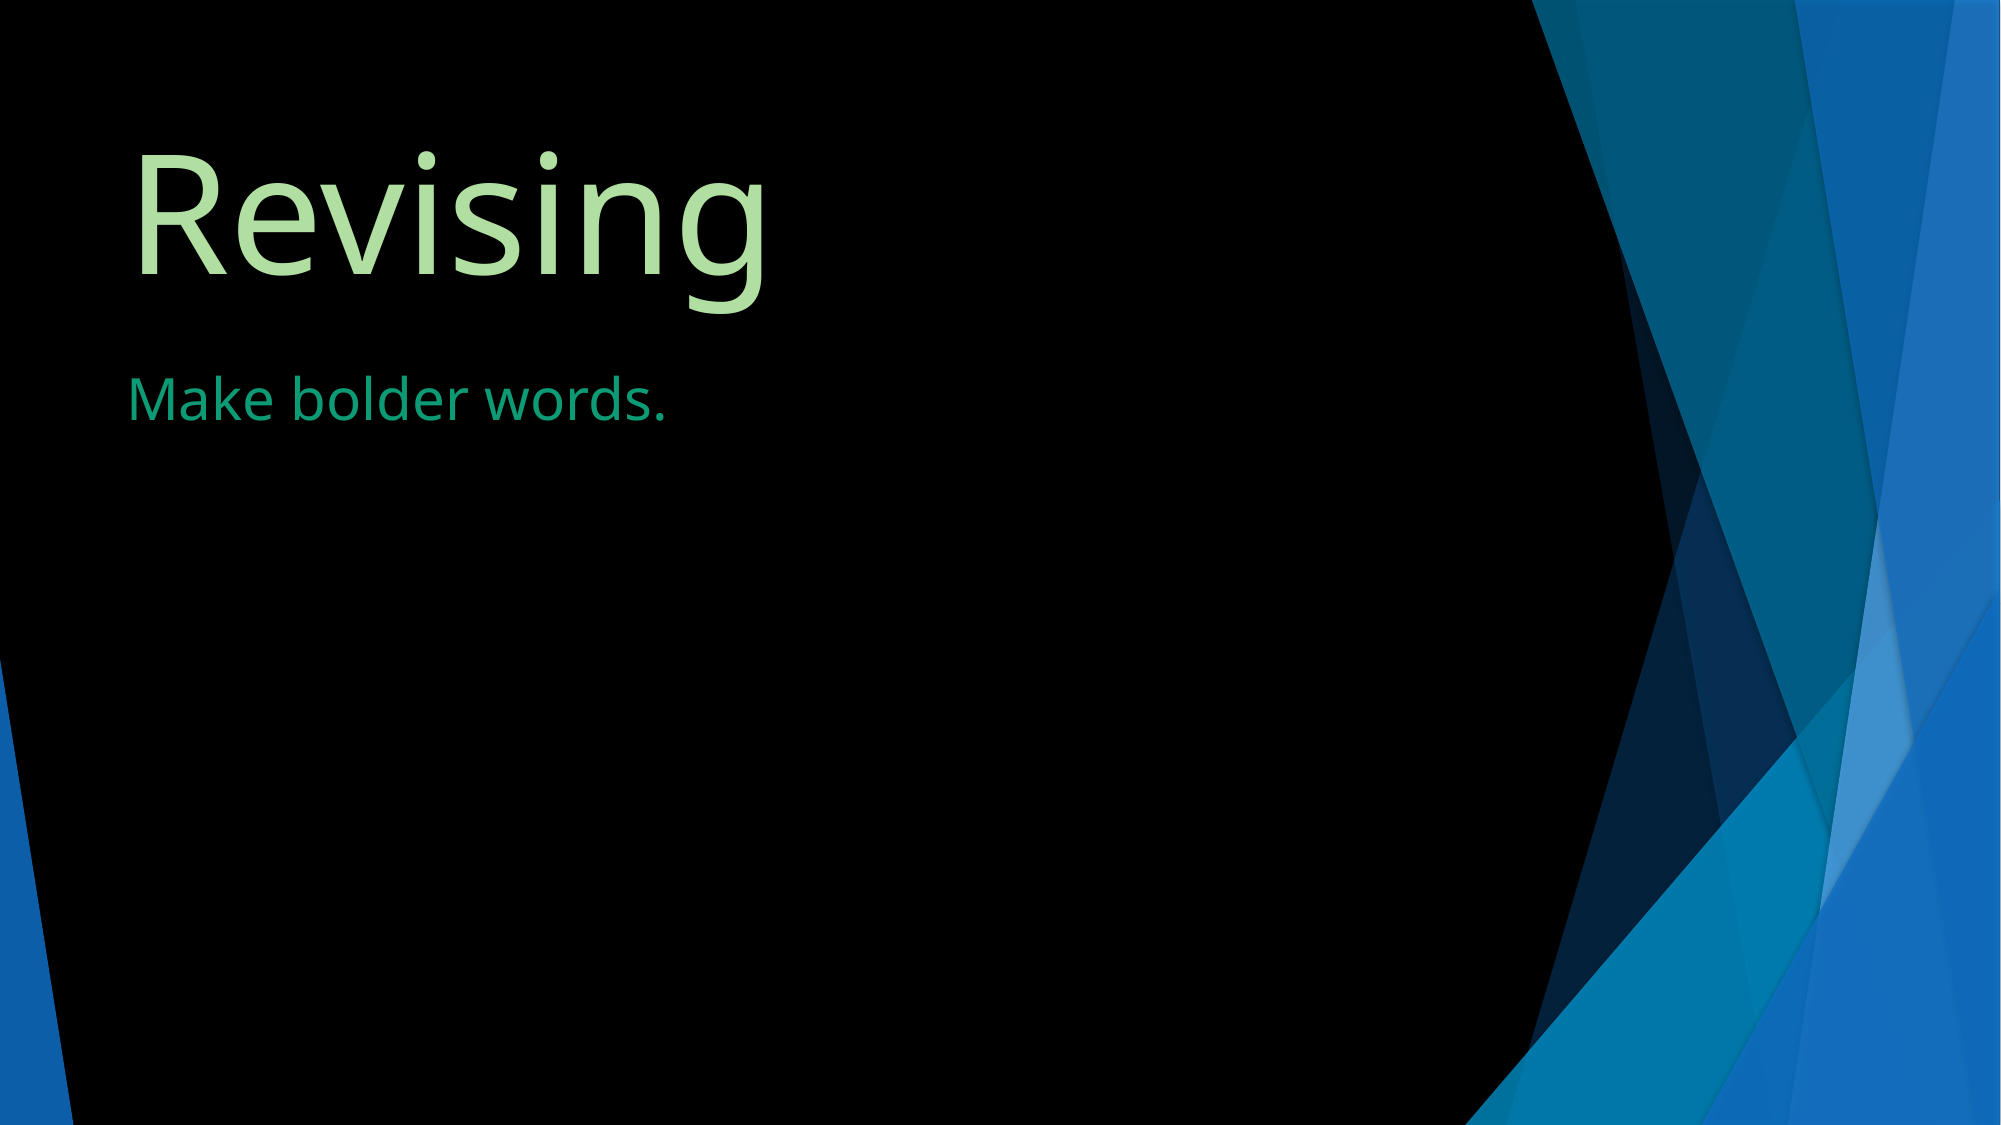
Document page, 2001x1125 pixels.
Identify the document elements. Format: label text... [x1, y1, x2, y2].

title Revising [111, 99, 1522, 317]
list Make bolder words. [111, 354, 1522, 992]
